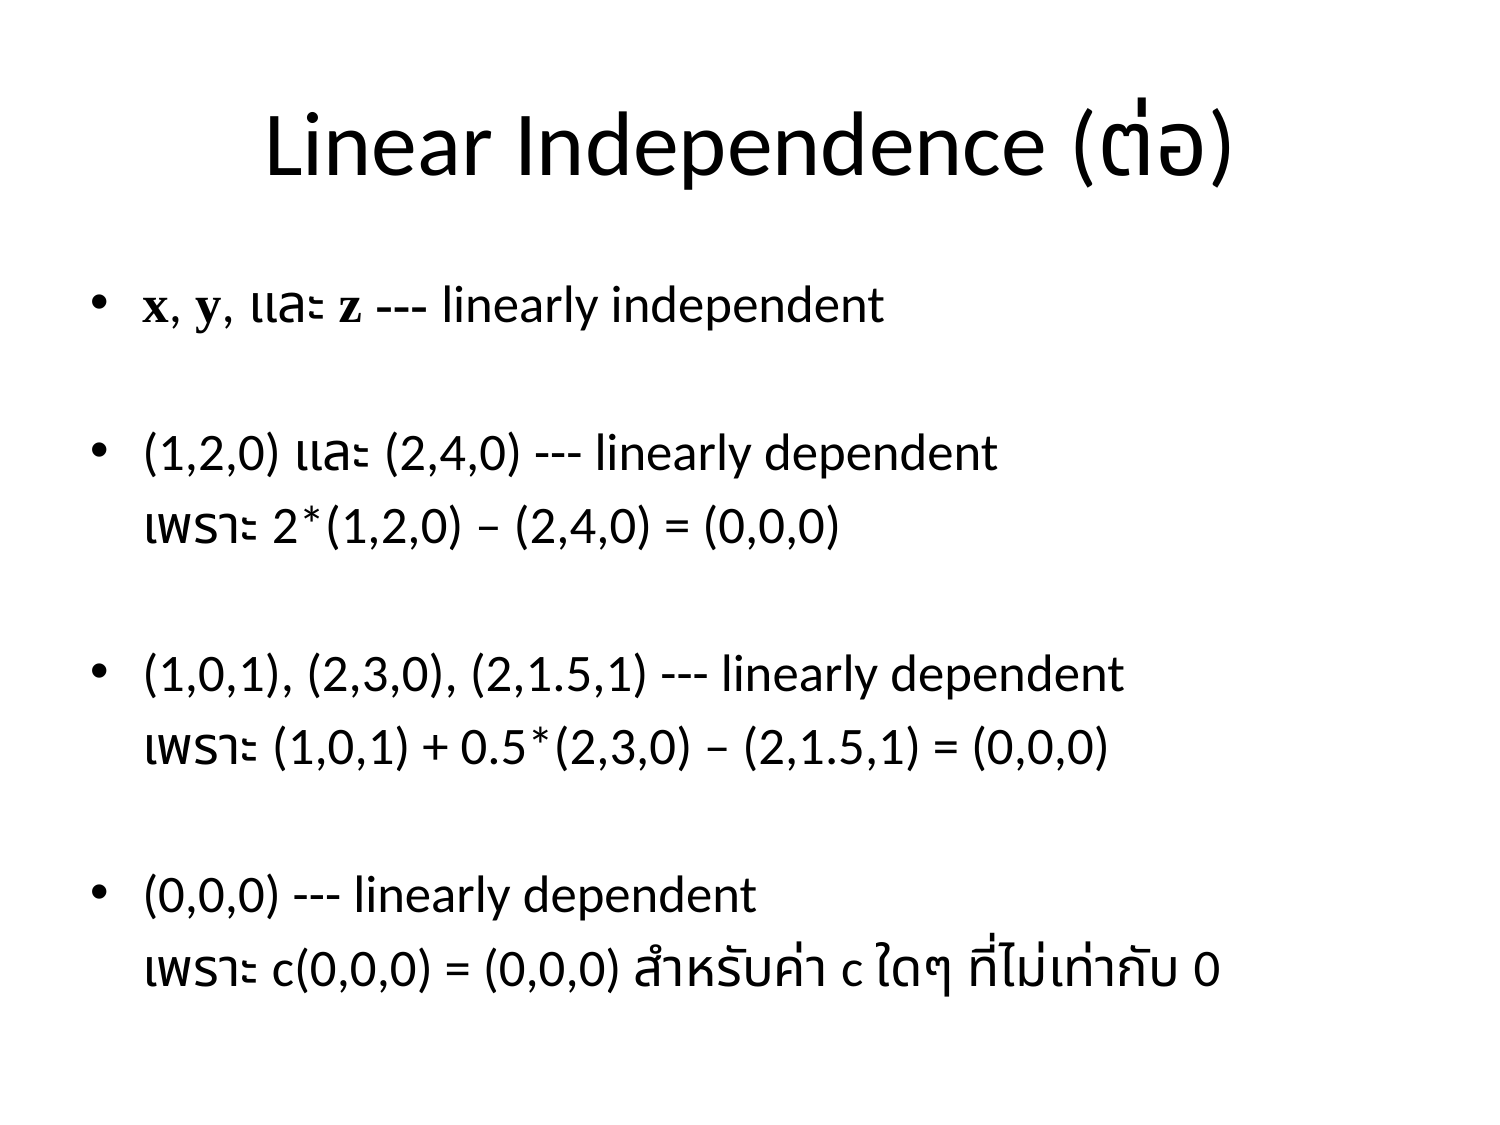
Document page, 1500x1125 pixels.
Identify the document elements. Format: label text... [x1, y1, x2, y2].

list x, y, และ z --- linearly independent (1,2,0) และ (2,4,0) --- linearly dependent เพราะ 2*(1,2,0) – (2,4,0) = (0,0,0) (1,0,1), (2,3,0), (2,1.5,1) --- linearly dependent เพราะ (1,0,1) + 0.5*(2,3,0) – (2,1.5,1) = (0,0,0) (0,0,0) --- linearly dependent เพราะ c(0,0,0) = (0,0,0) สำหรับค่า c ใดๆ ที่ไม่เท่ากับ 0 [75, 262, 1425, 1005]
title Linear Independence (ต่อ) [75, 45, 1425, 233]
